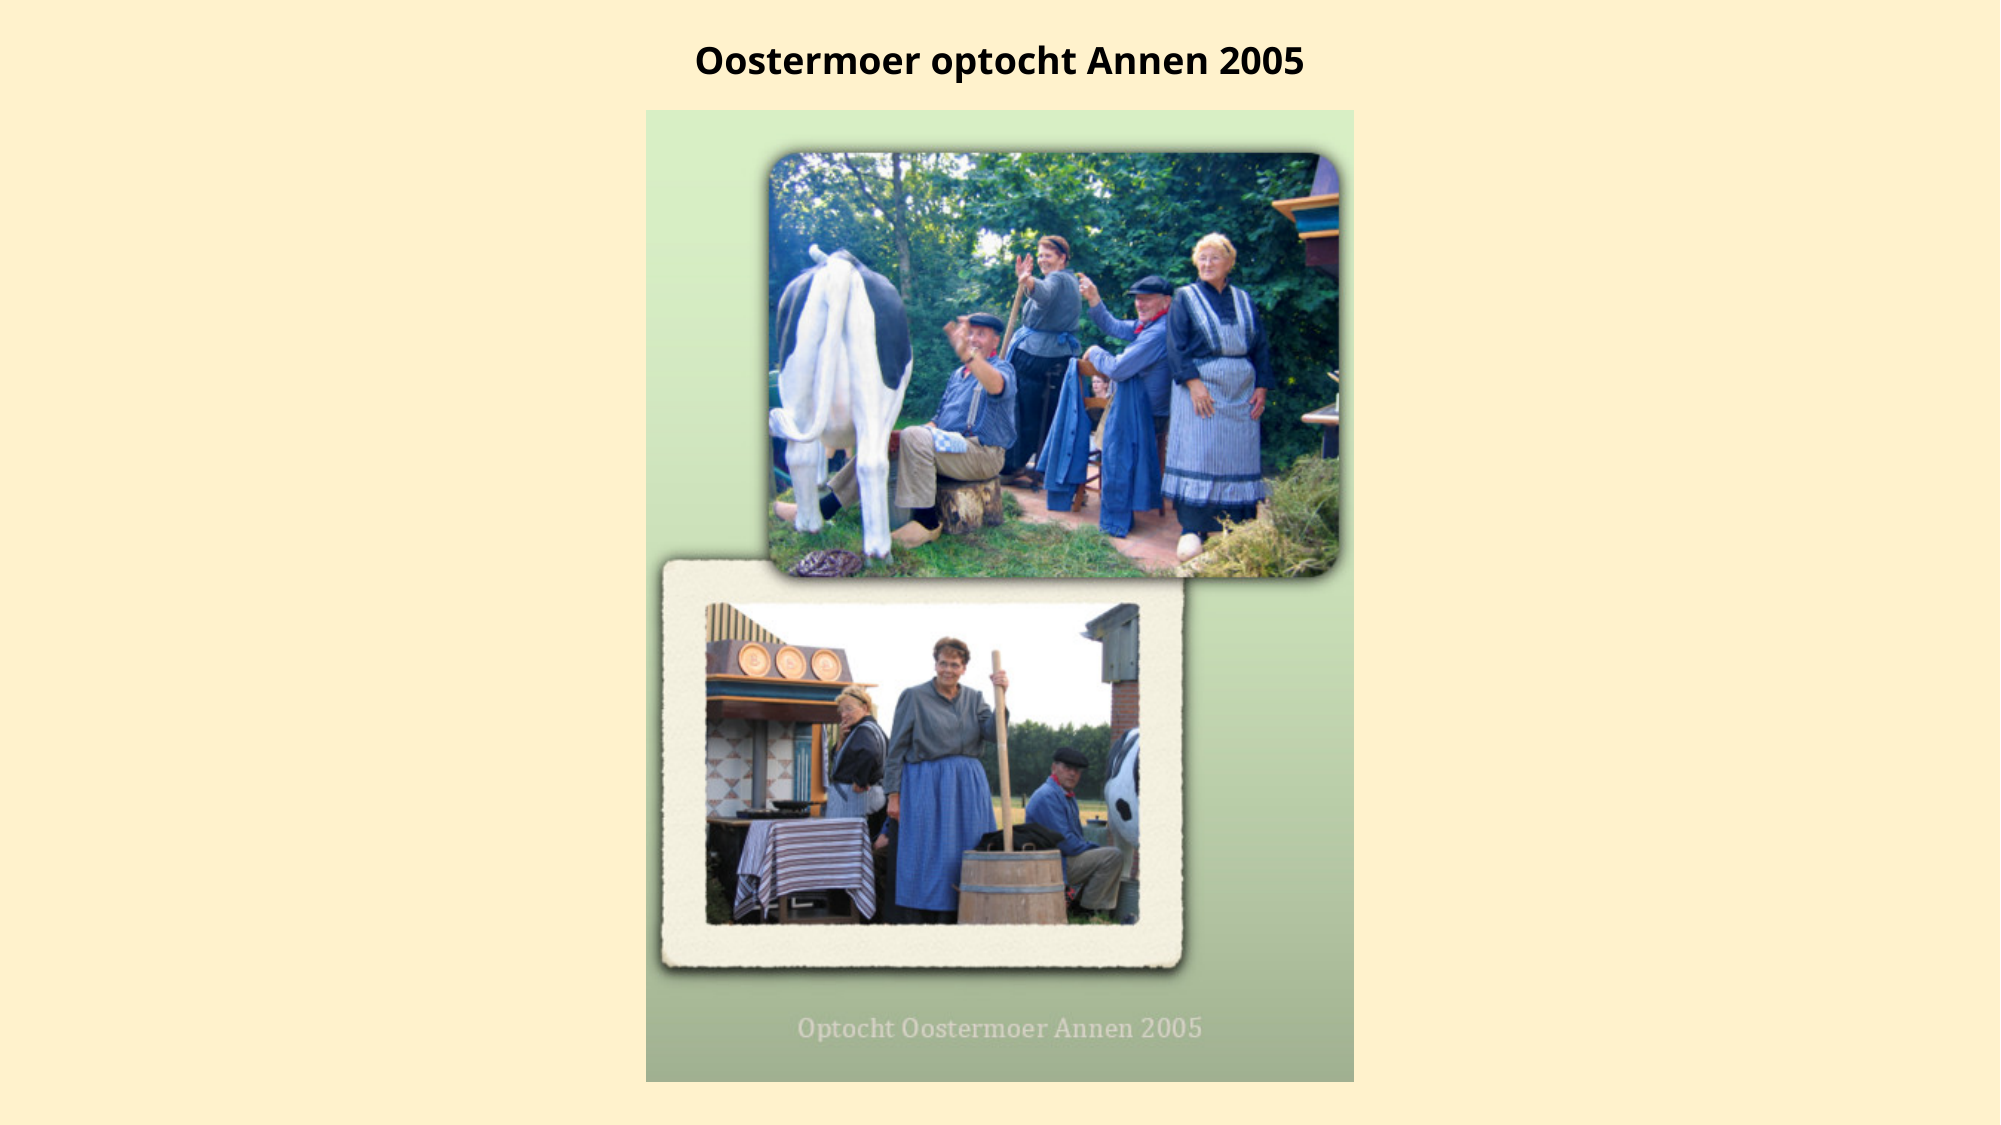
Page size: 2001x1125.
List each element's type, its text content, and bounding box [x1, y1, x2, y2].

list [646, 110, 1354, 1082]
title Oostermoer optocht Annen 2005 [137, 26, 1863, 98]
